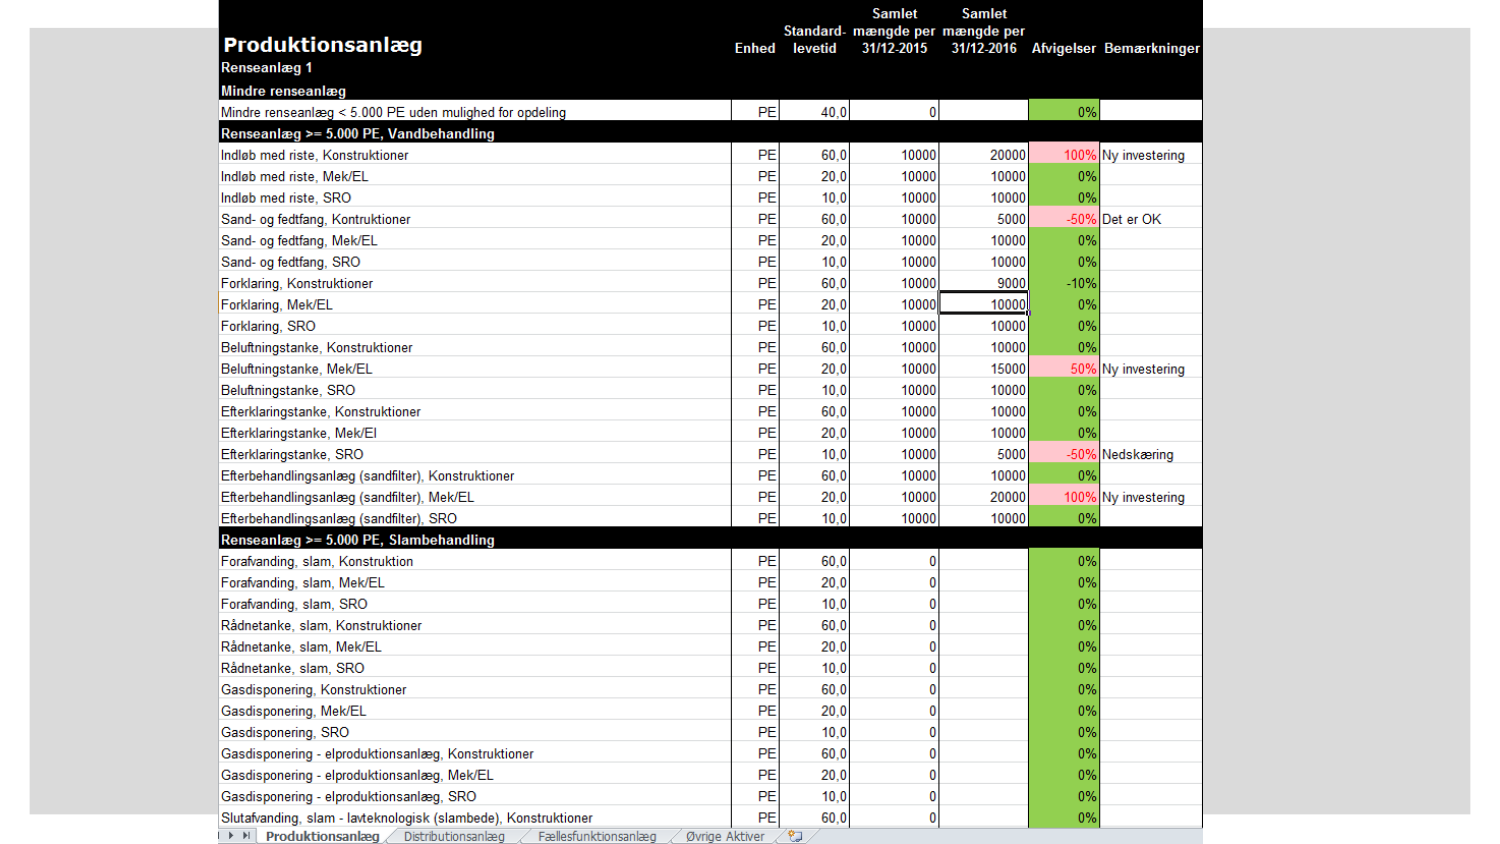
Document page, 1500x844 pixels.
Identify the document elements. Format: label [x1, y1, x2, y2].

picture [218, 0, 1204, 844]
